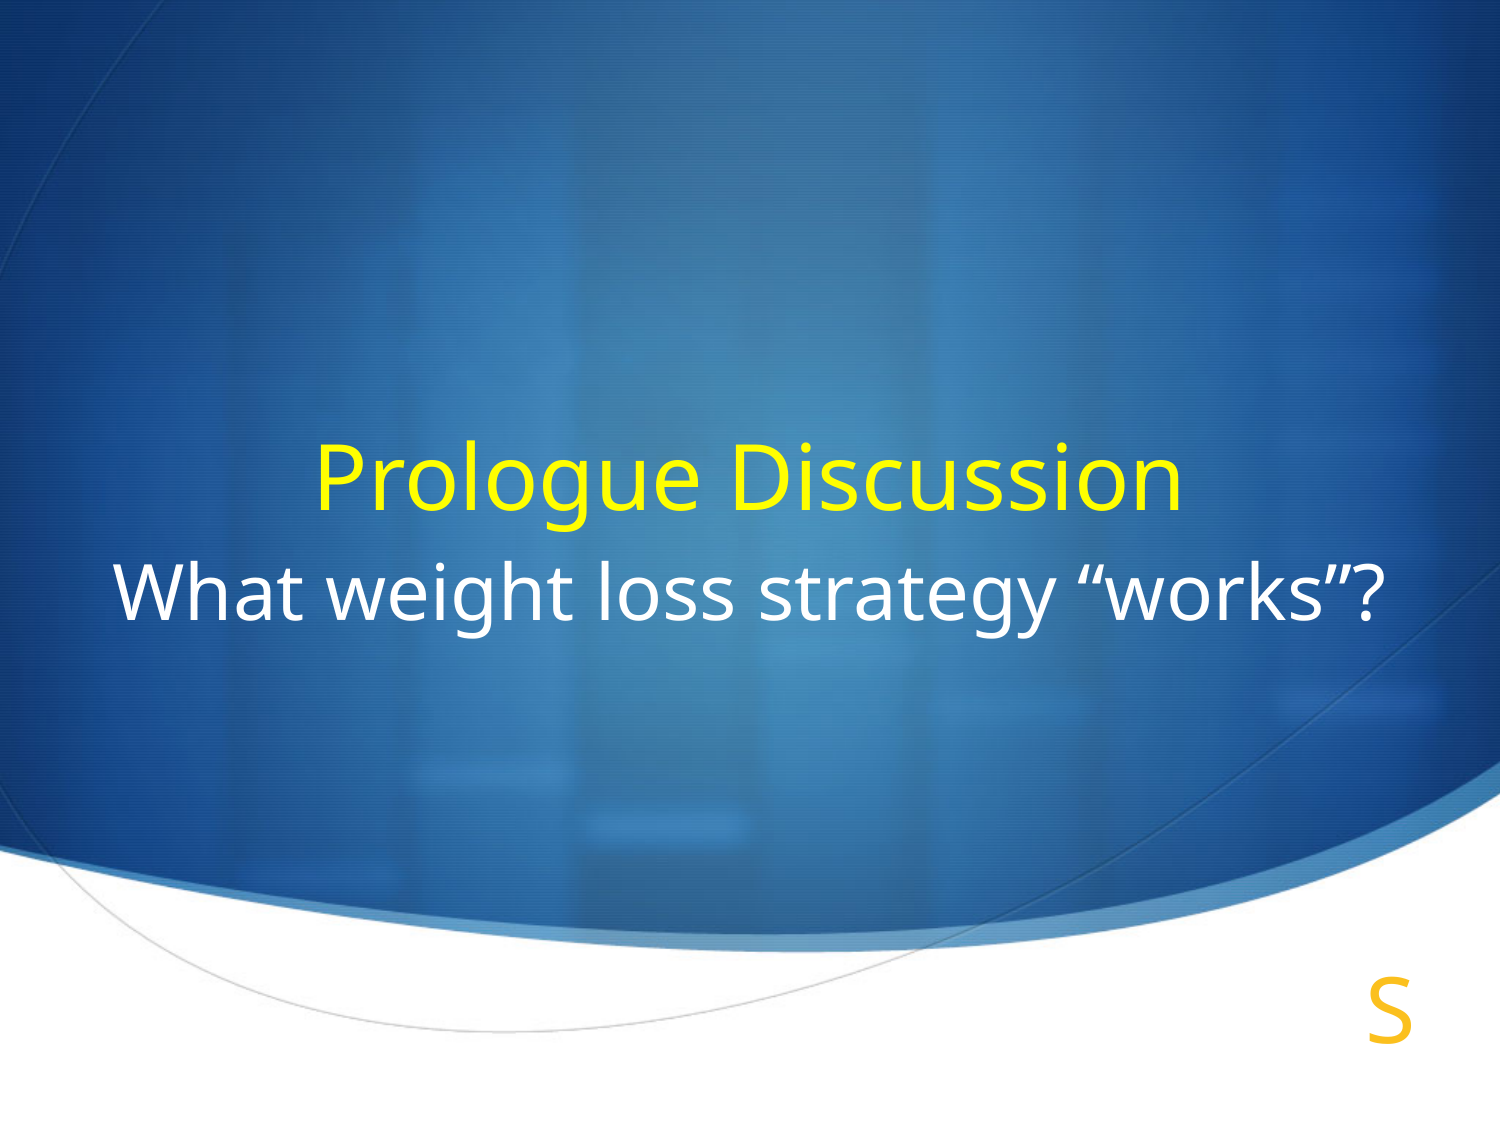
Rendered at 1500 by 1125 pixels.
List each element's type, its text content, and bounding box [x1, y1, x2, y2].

title Prologue Discussion [75, 212, 1425, 529]
picture [0, 0, 1500, 1125]
subtitle What weight loss strategy “works”? [75, 542, 1425, 718]
